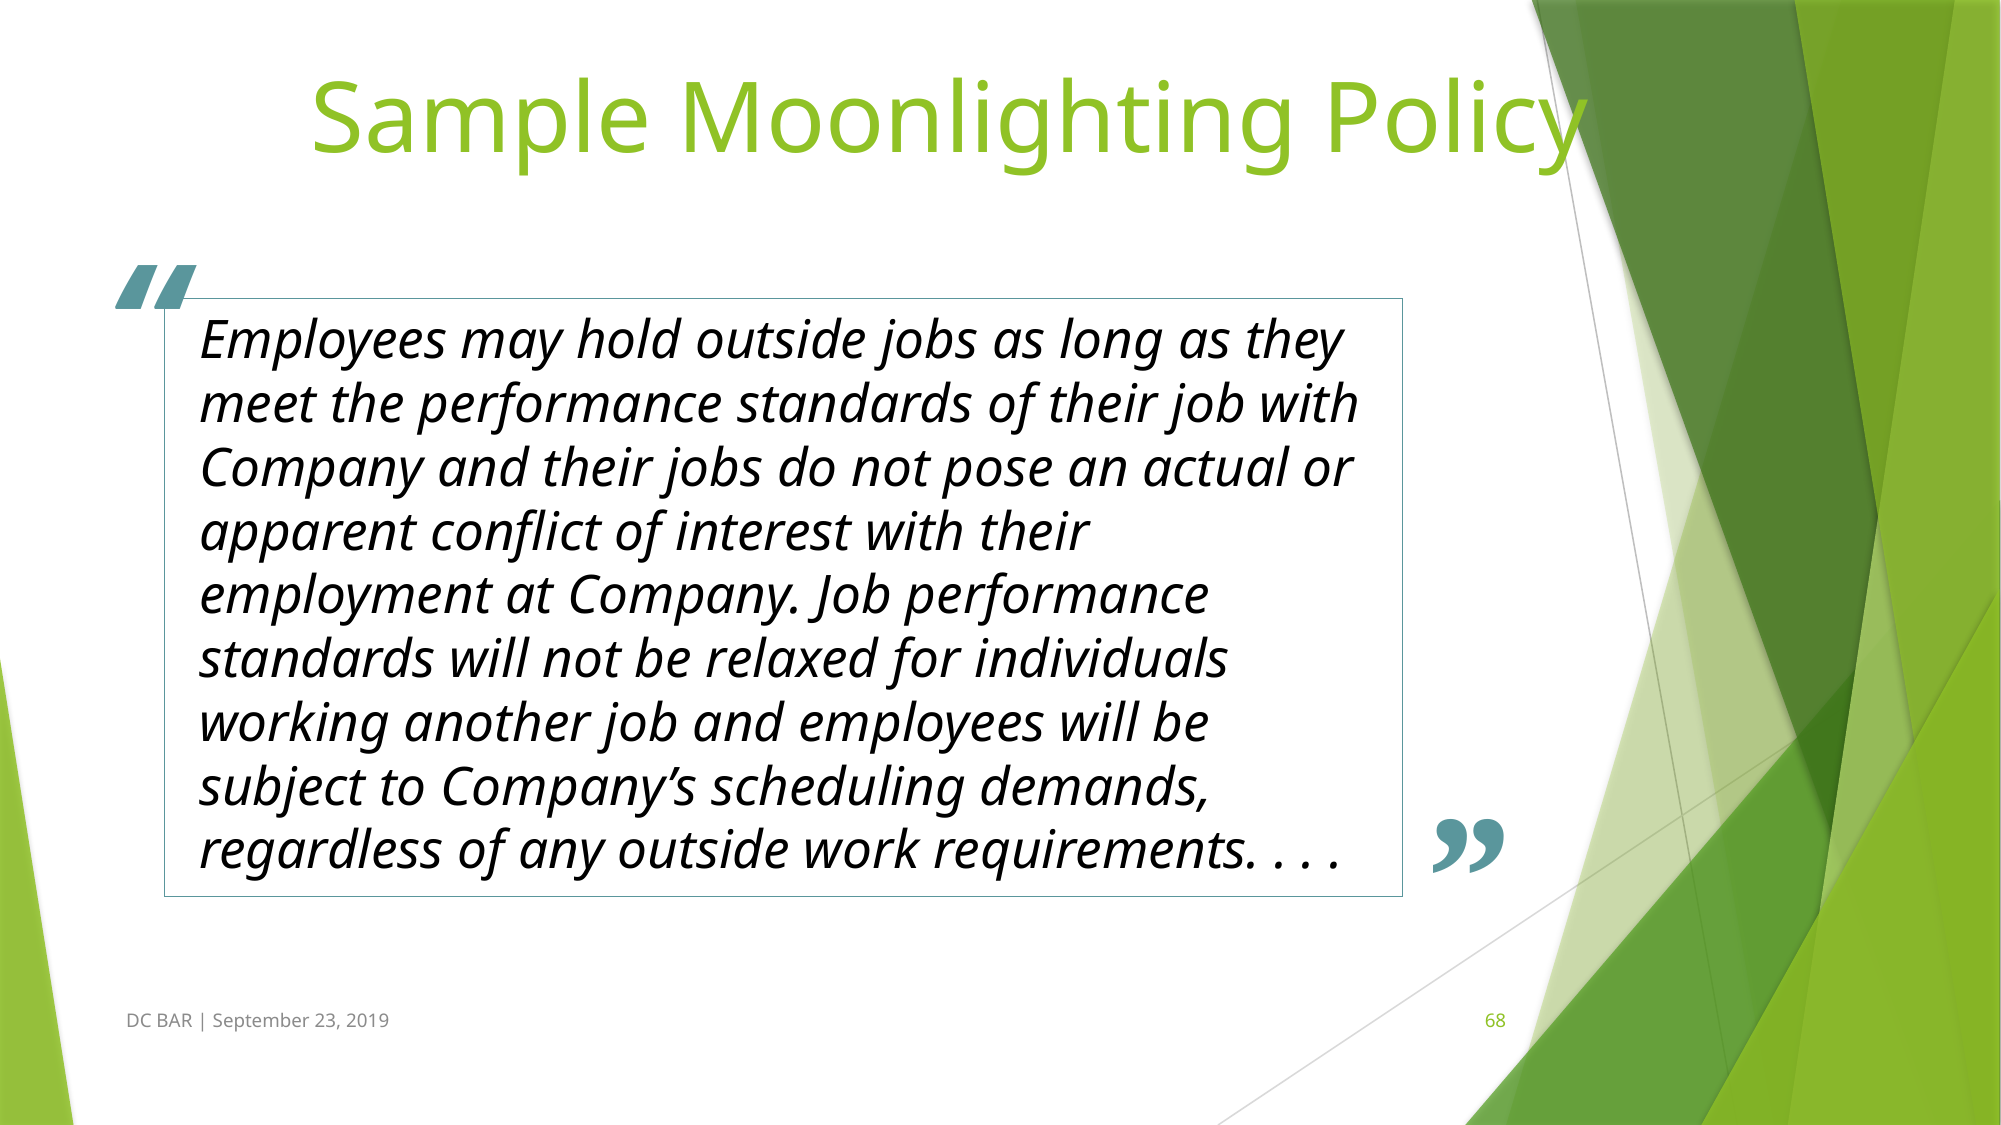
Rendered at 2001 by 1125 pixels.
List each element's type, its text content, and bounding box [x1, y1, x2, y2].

text_box “ [90, 206, 198, 437]
title Sample Moonlighting Policy [295, 47, 1680, 182]
footer DC BAR | September 23, 2019 [111, 991, 1145, 1051]
slide_number 68 [1409, 991, 1522, 1051]
text_box Employees may hold outside jobs as long as they meet the performance standards of their job with Company and their jobs do not pose an actual or apparent conflict of interest with their employment at Company. Job performance standards will not be relaxed for individuals working another job and employees will be subject to Company’s scheduling demands, regardless of any outside work requirements. . . . [164, 298, 1403, 897]
text_box ” [1402, 791, 1523, 982]
